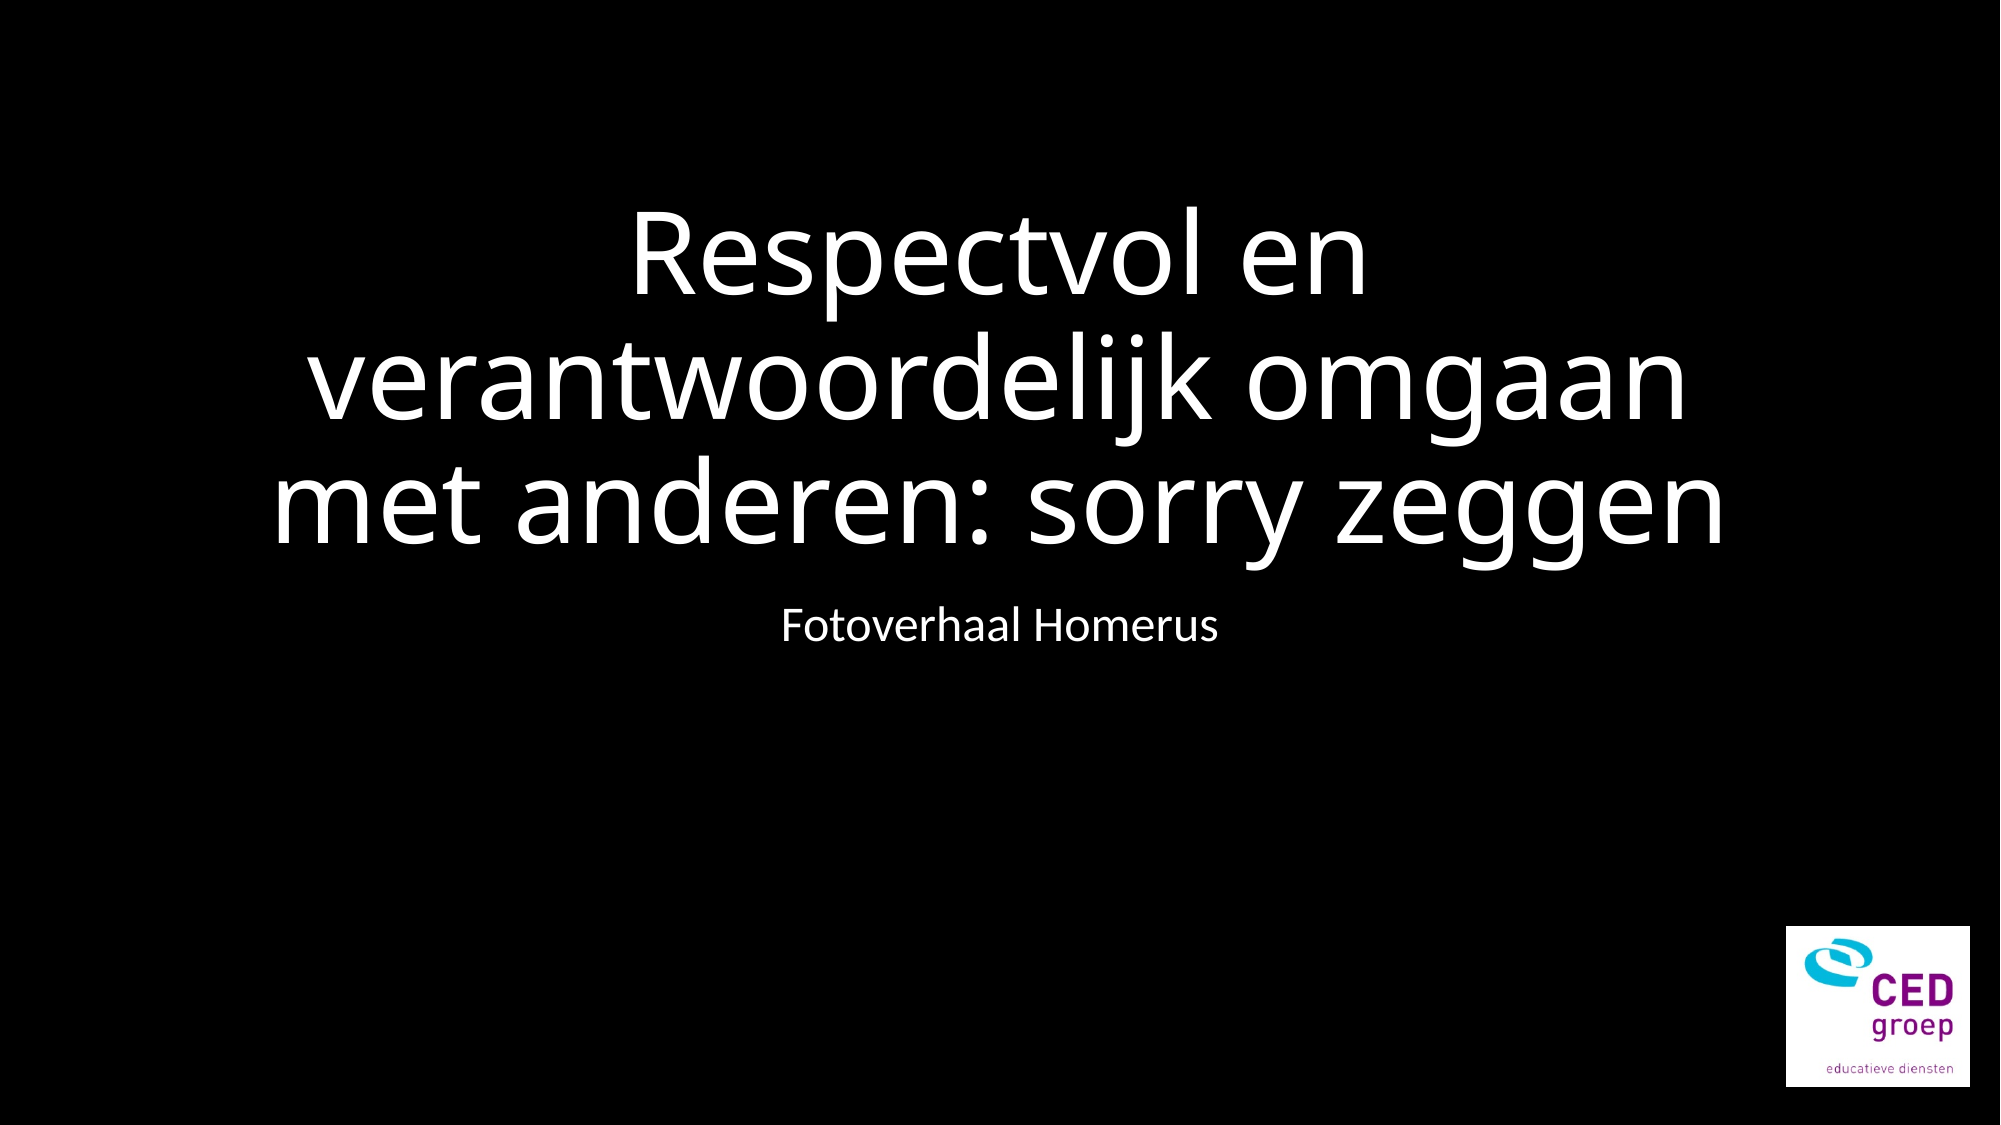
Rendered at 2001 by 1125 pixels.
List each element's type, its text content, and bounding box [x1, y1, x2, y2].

picture [1786, 926, 1970, 1087]
title Respectvol en verantwoordelijk omgaan met anderen: sorry zeggen [249, 184, 1750, 576]
subtitle Fotoverhaal Homerus [249, 590, 1750, 863]
